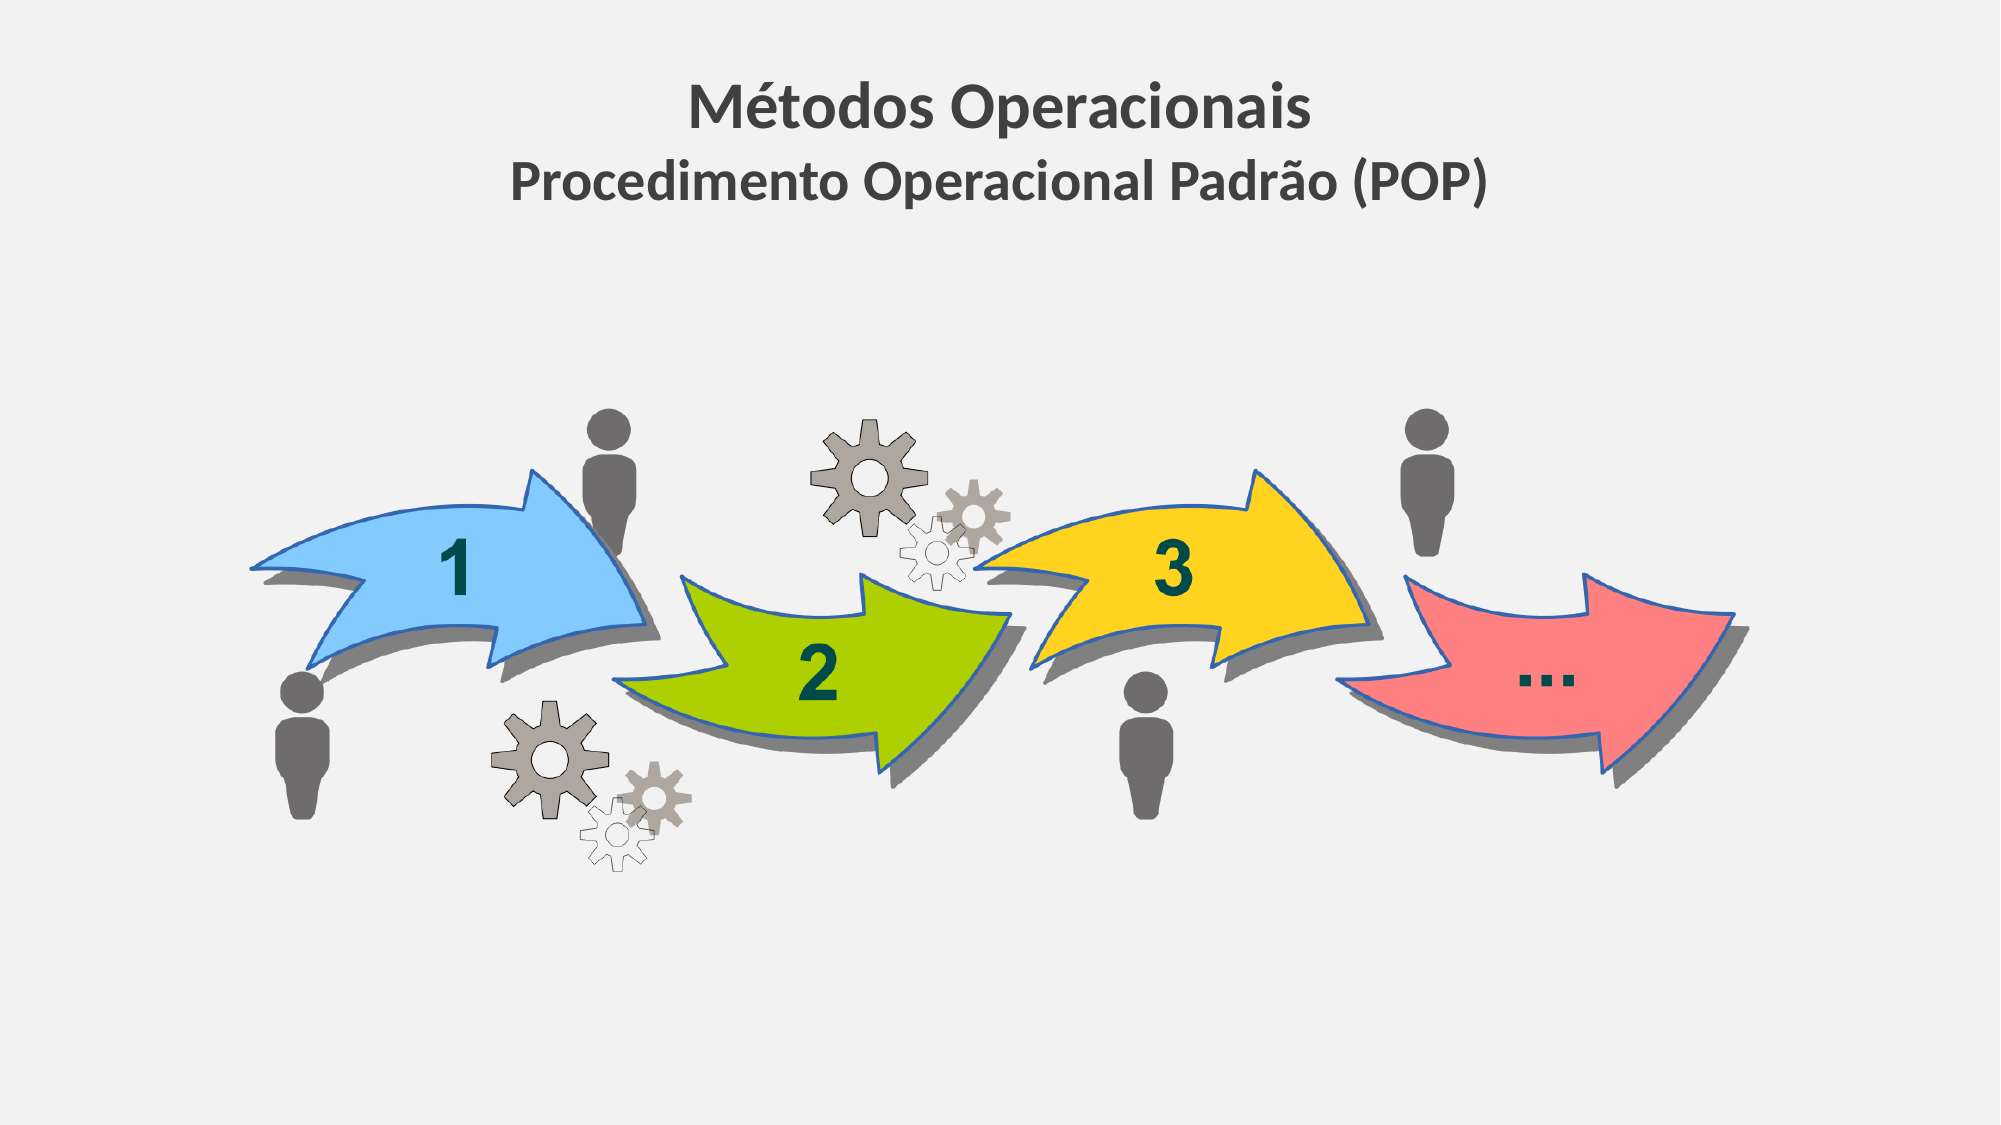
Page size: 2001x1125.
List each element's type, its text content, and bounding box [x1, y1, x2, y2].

text_box Métodos Operacionais Procedimento Operacional Padrão (POP) [495, 54, 1505, 220]
picture [249, 408, 1750, 872]
